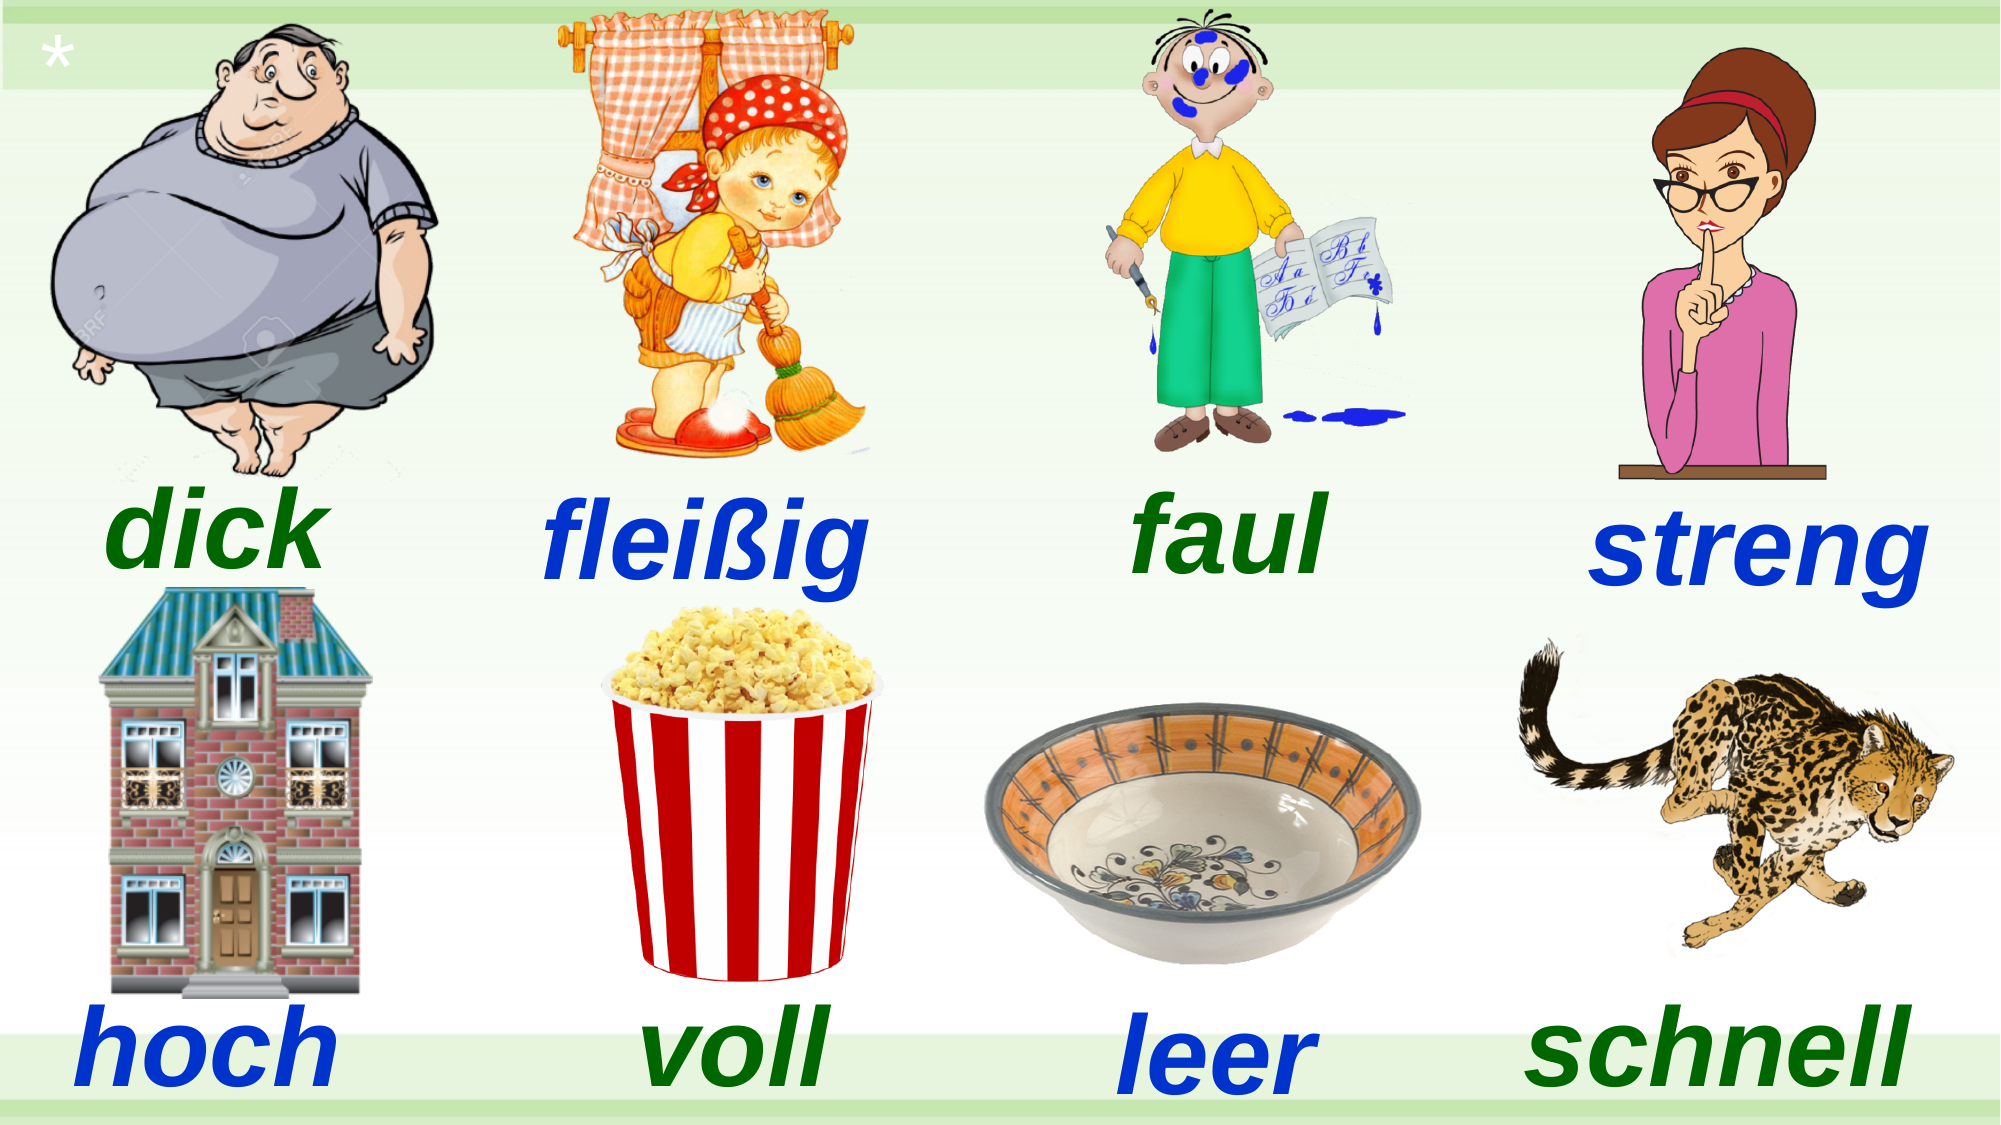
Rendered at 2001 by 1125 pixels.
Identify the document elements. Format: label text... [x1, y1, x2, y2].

text_box leer [1039, 974, 1392, 1125]
text_box streng [1559, 465, 1961, 616]
text_box fleißig [455, 459, 957, 610]
text_box voll [525, 966, 942, 1117]
text_box * [0, 0, 117, 125]
text_box dick [46, 489, 386, 599]
picture [0, 0, 2001, 1125]
text_box hoch [0, 966, 414, 1117]
text_box faul [1029, 453, 1428, 604]
text_box schnell [1476, 966, 1958, 1117]
